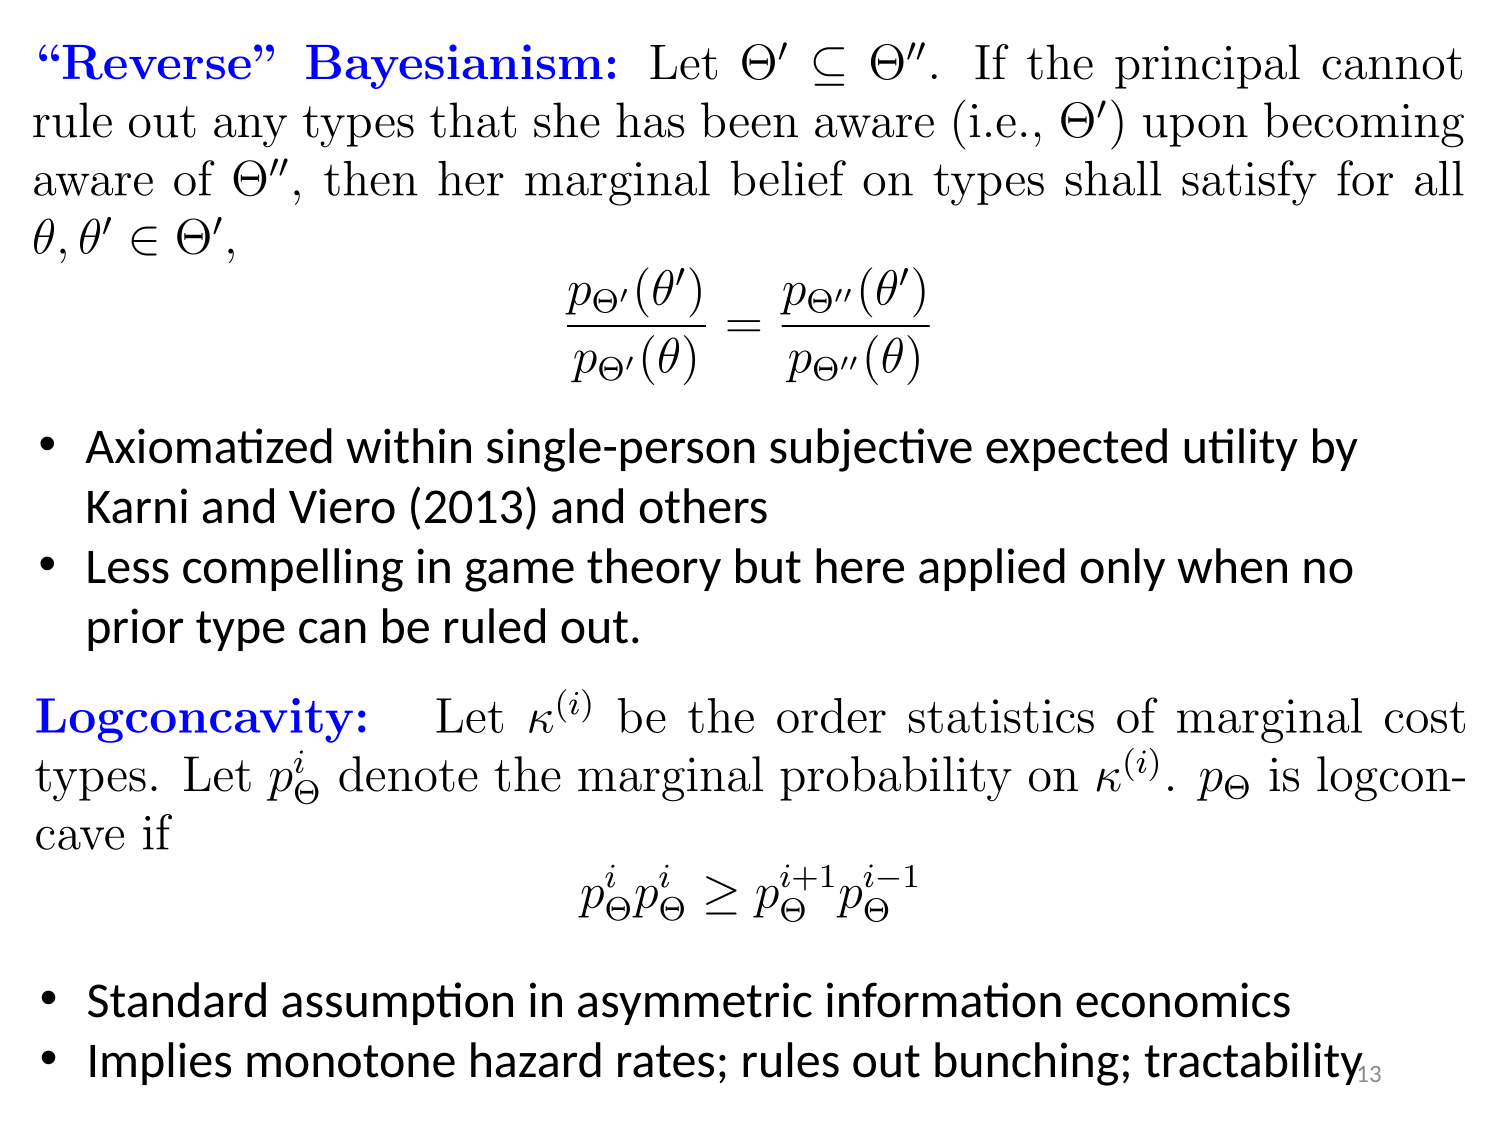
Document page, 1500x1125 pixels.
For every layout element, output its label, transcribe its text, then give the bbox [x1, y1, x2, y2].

slide_number 13 [1059, 1042, 1397, 1103]
picture [33, 42, 1464, 385]
picture [35, 689, 1465, 922]
text_box Standard assumption in asymmetric information economics Implies monotone hazard rates; rules out bunching; tractability [24, 959, 1394, 1095]
text_box Axiomatized within single-person subjective expected utility by Karni and Viero (2013) and others Less compelling in game theory but here applied only when no prior type can be ruled out. [23, 405, 1393, 661]
